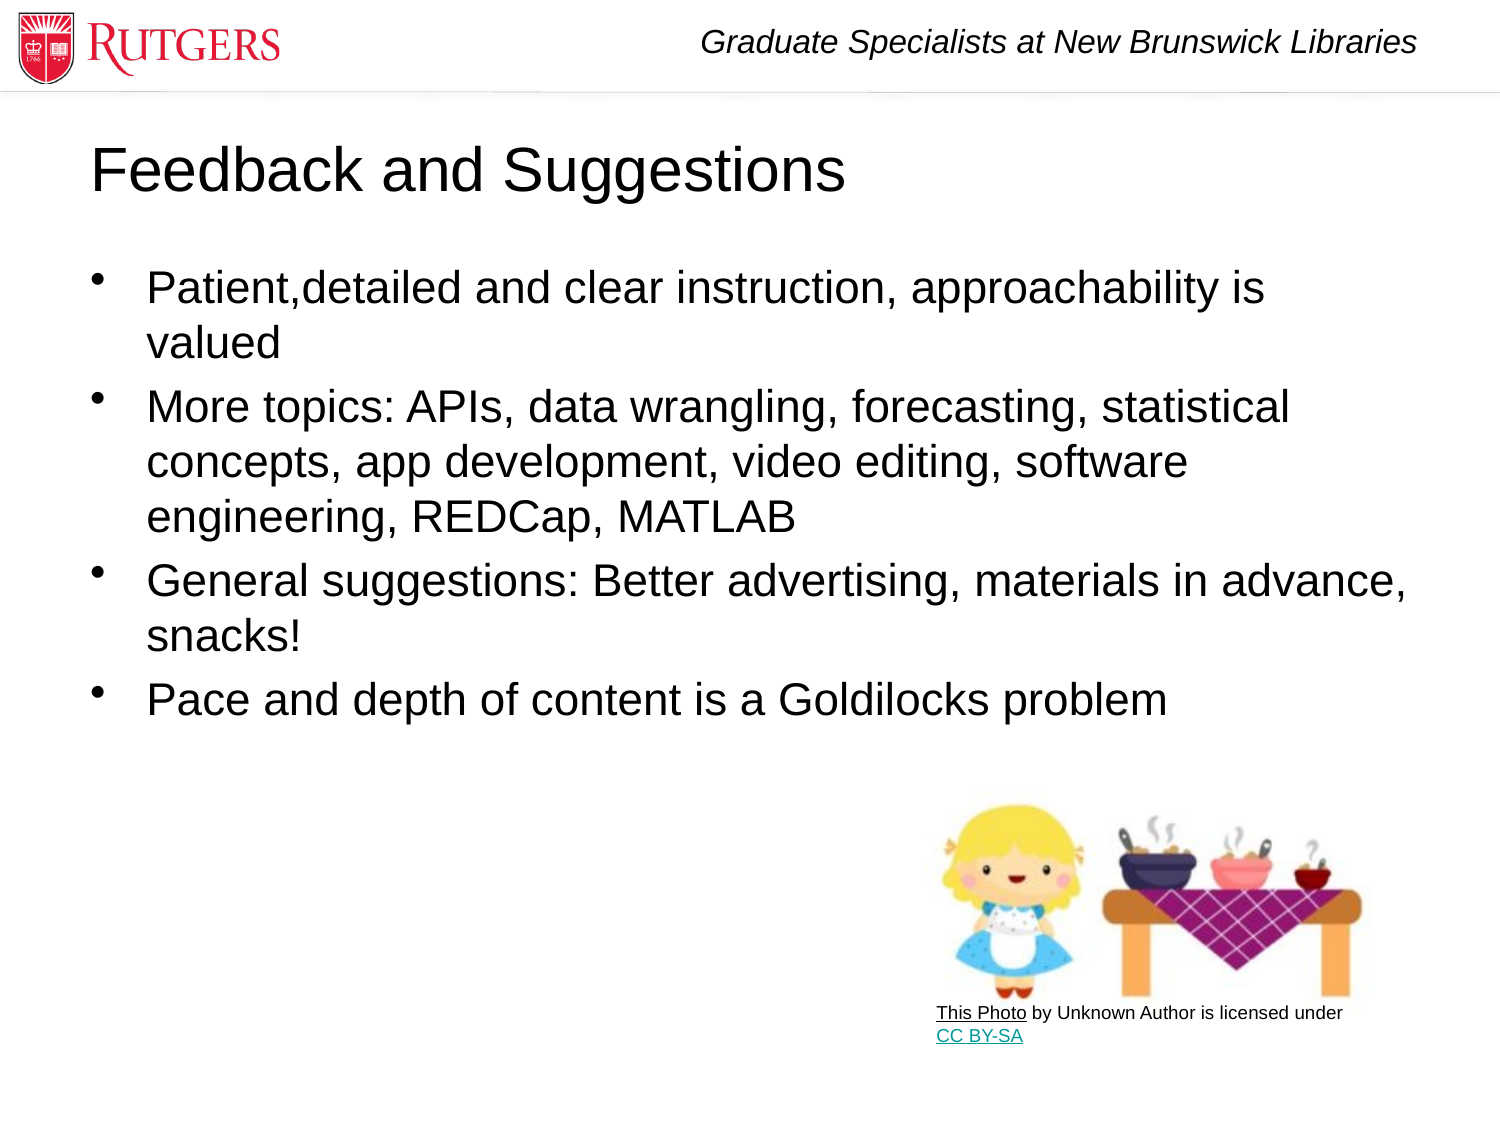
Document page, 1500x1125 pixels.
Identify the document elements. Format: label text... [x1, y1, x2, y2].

picture [921, 786, 1391, 1025]
list Patient,detailed and clear instruction, approachability is valued More topics: APIs, data wrangling, forecasting, statistical concepts, app development, video editing, software engineering, REDCap, MATLAB General suggestions: Better advertising, materials in advance, snacks! Pace and depth of content is a Goldilocks problem [75, 249, 1425, 994]
text_box This Photo by Unknown Author is licensed under CC BY-SA [921, 1032, 1391, 1054]
title Feedback and Suggestions [75, 99, 1425, 233]
